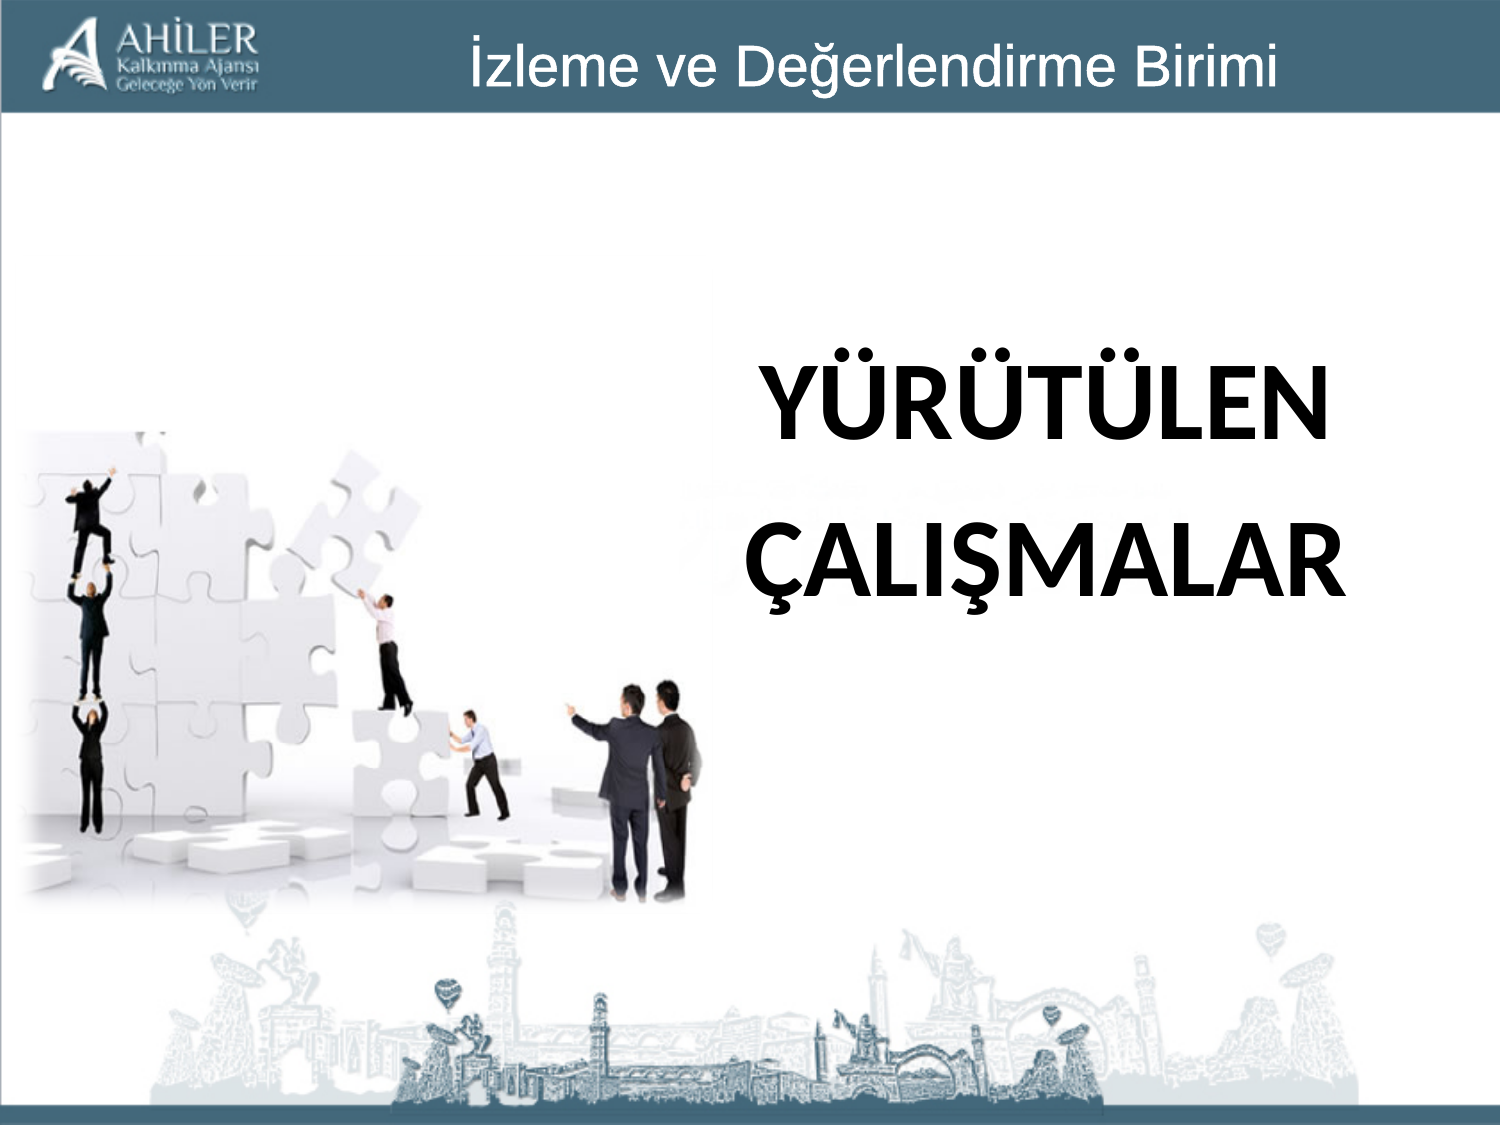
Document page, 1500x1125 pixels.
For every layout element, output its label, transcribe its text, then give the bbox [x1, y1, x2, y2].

picture [0, 0, 1500, 1125]
list YÜRÜTÜLEN ÇALIŞMALAR [620, 125, 1473, 821]
title İzleme ve Değerlendirme Birimi [324, 0, 1424, 126]
